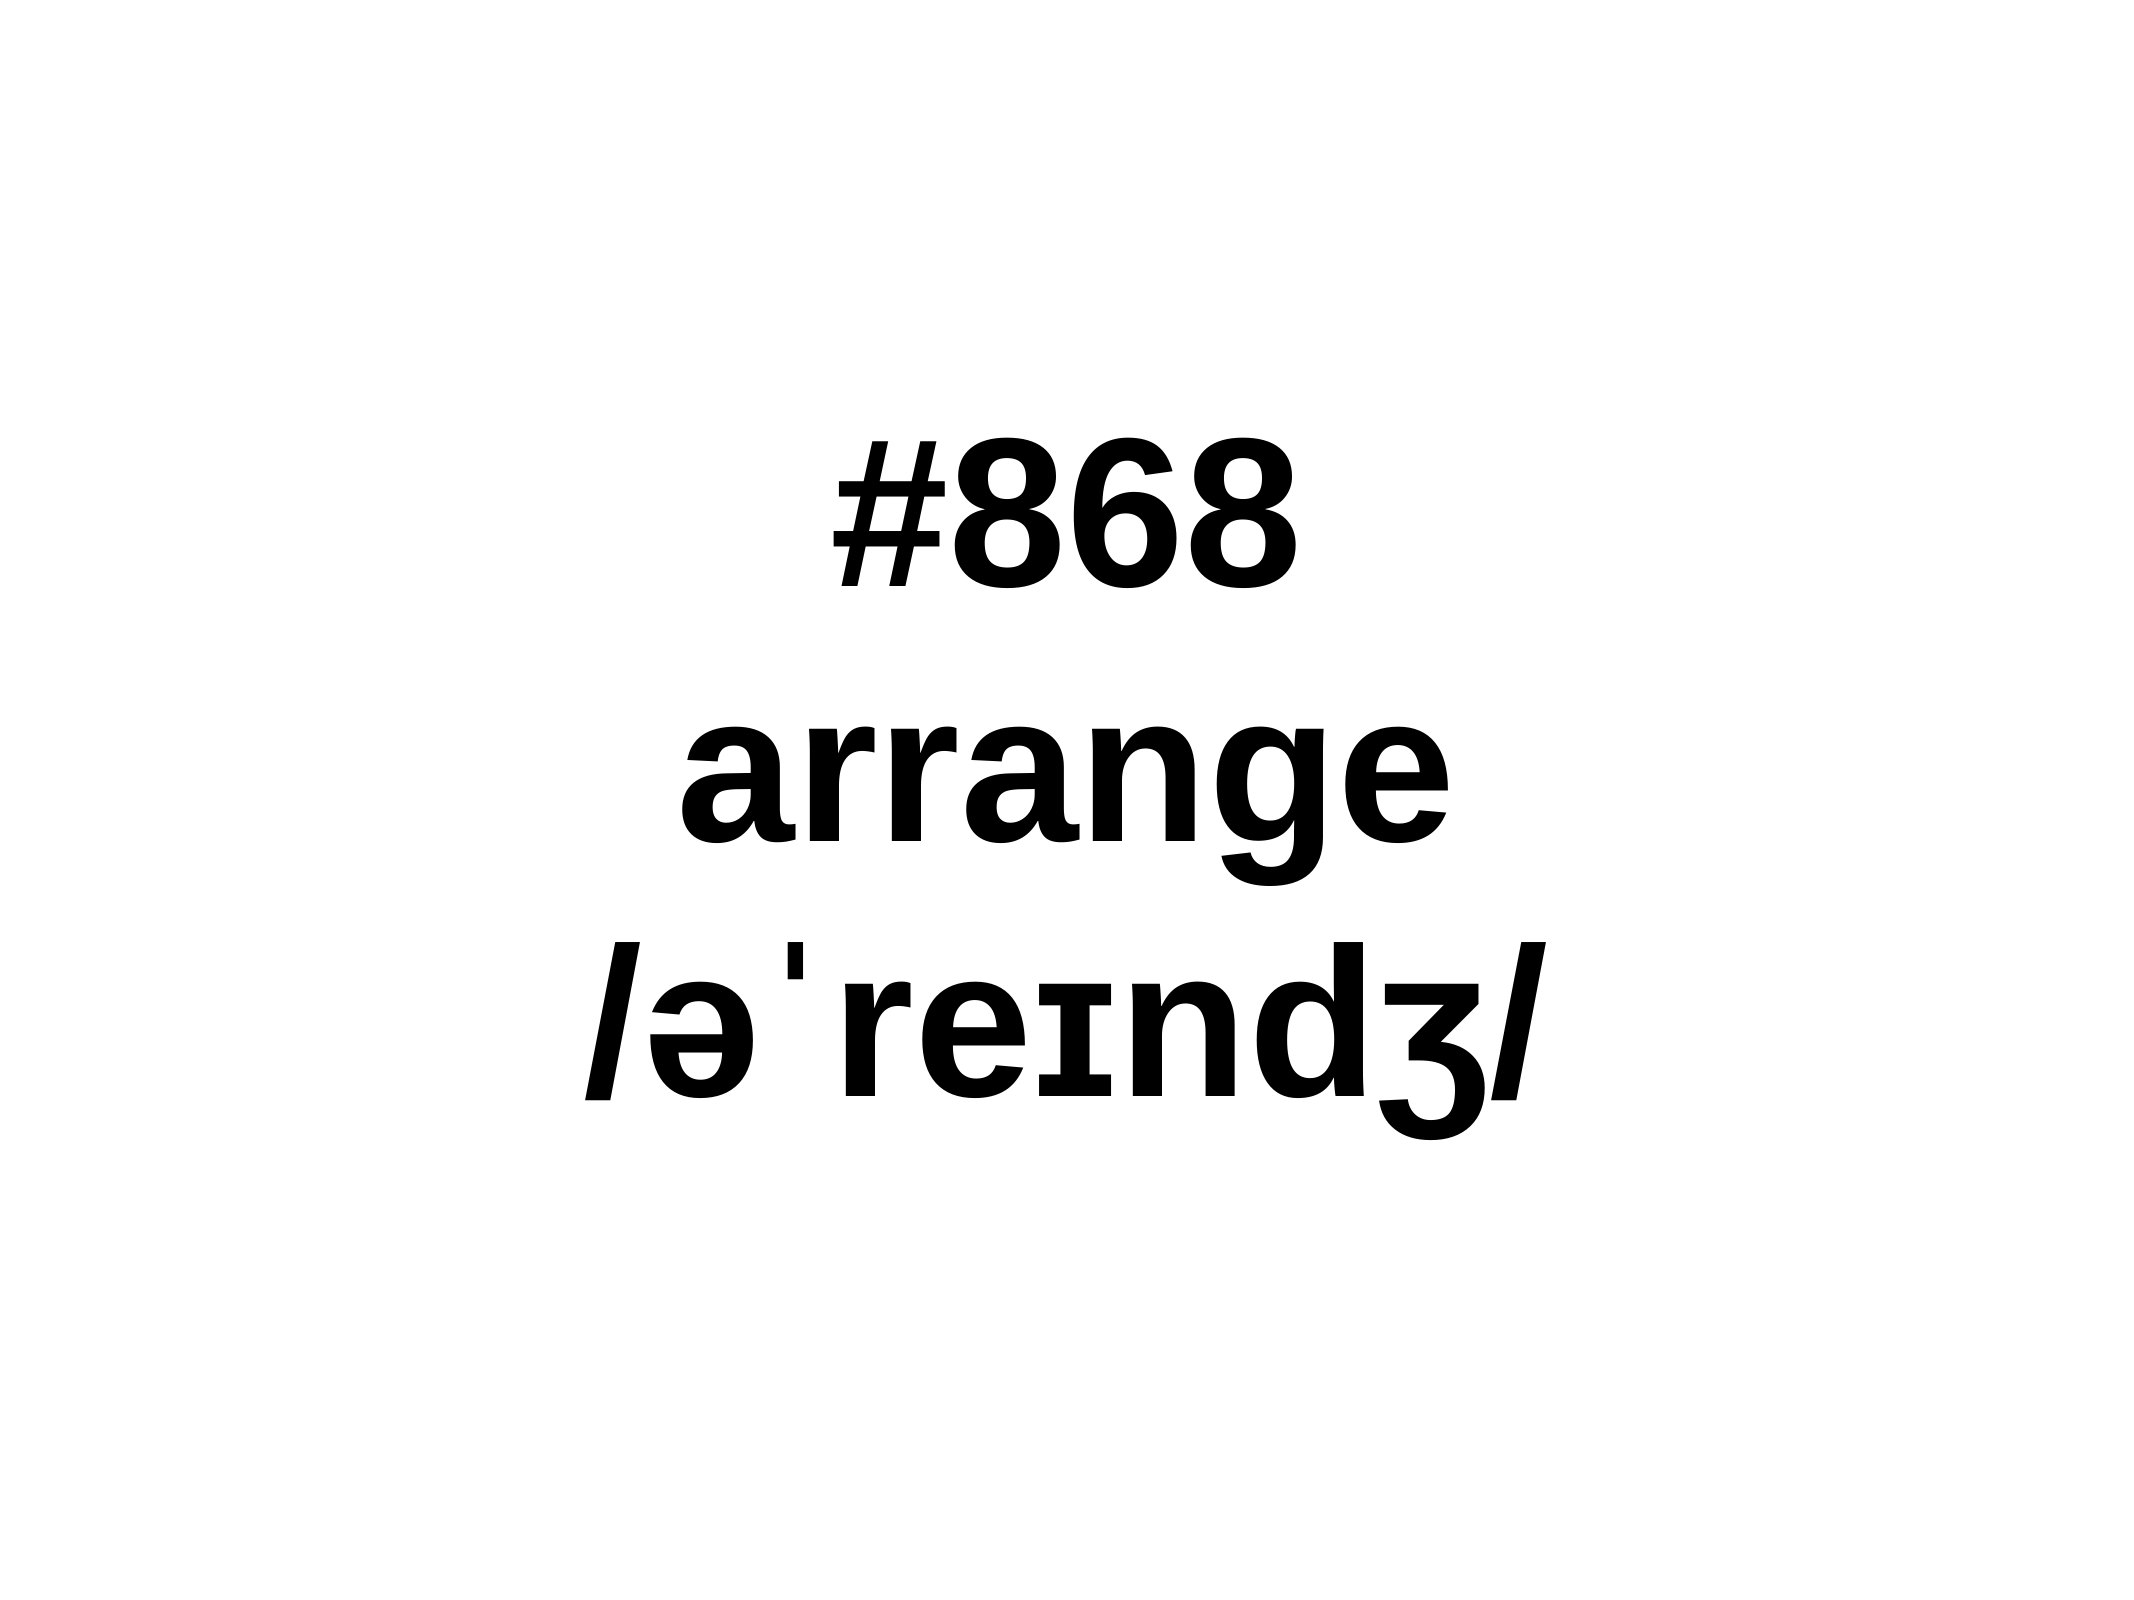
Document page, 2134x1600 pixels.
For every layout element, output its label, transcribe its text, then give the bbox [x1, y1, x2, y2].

list #868 arrange /əˈreɪndʒ/ [207, 366, 1926, 1147]
